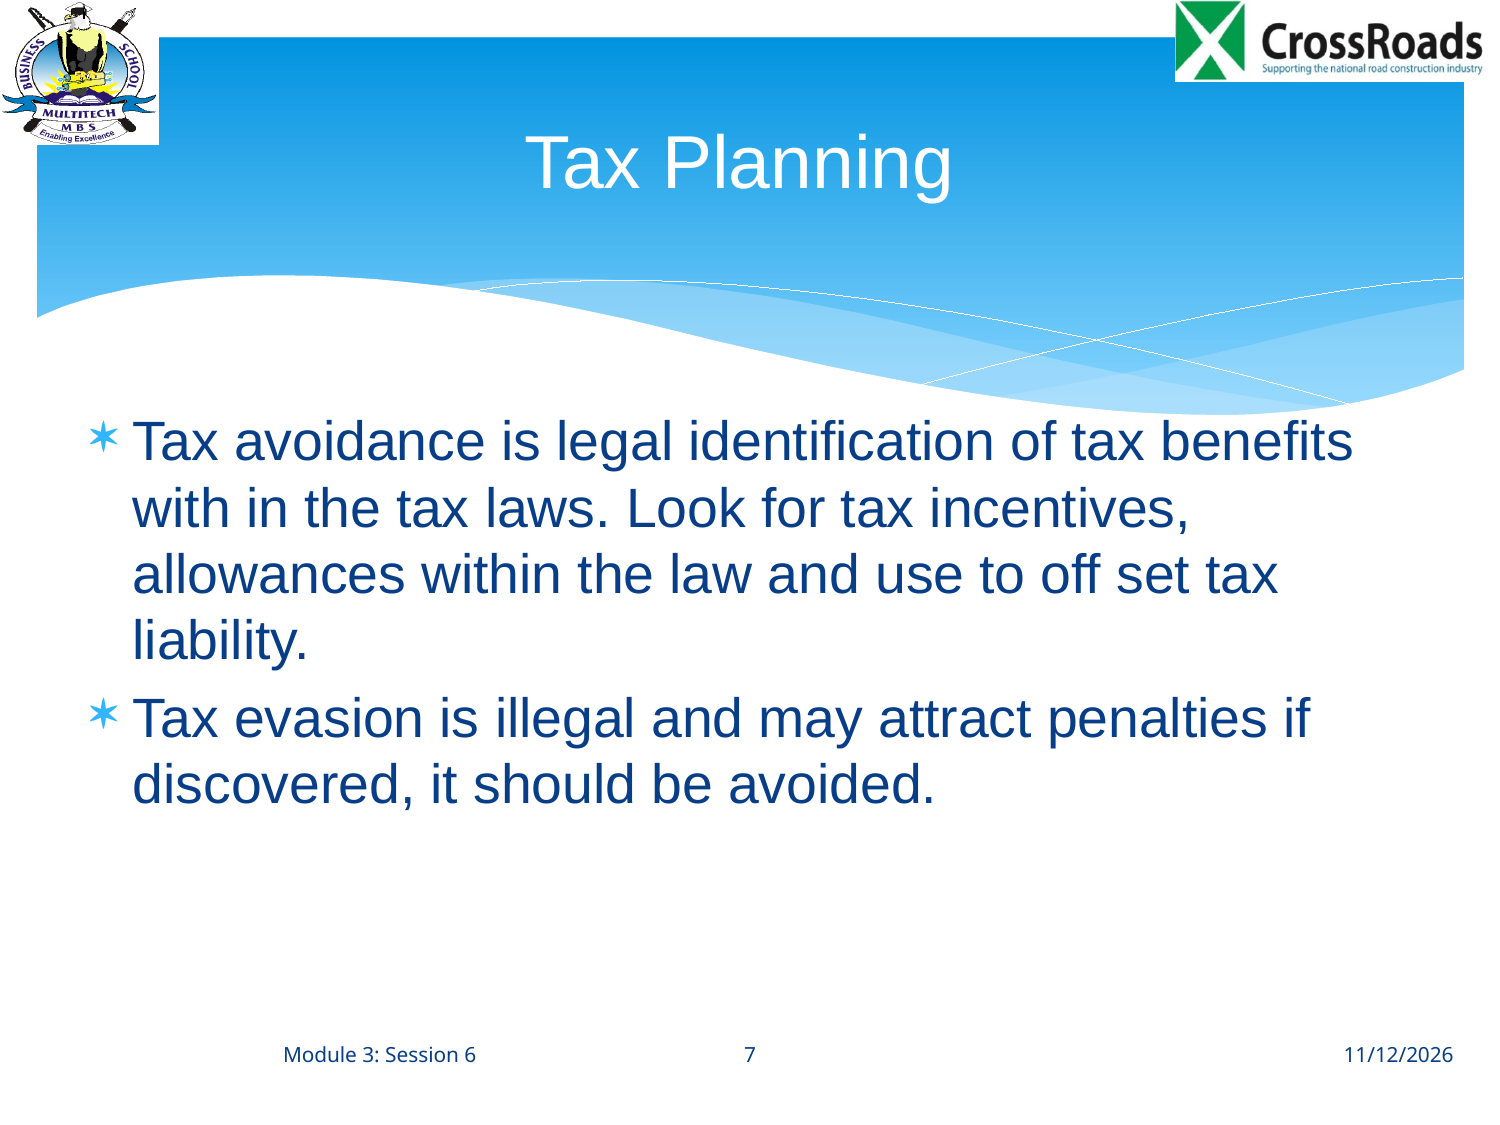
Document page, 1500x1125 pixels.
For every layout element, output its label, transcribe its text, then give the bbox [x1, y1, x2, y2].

list Tax avoidance is legal identification of tax benefits with in the tax laws. Look for tax incentives, allowances within the law and use to off set tax liability. Tax evasion is illegal and may attract penalties if discovered, it should be avoided. [75, 324, 1425, 825]
picture [1175, 0, 1484, 82]
slide_number 7 [654, 1025, 846, 1086]
title Tax Planning [75, 55, 1425, 261]
footer Module 3: Session 6 [31, 1025, 653, 1086]
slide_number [847, 1025, 1469, 1086]
